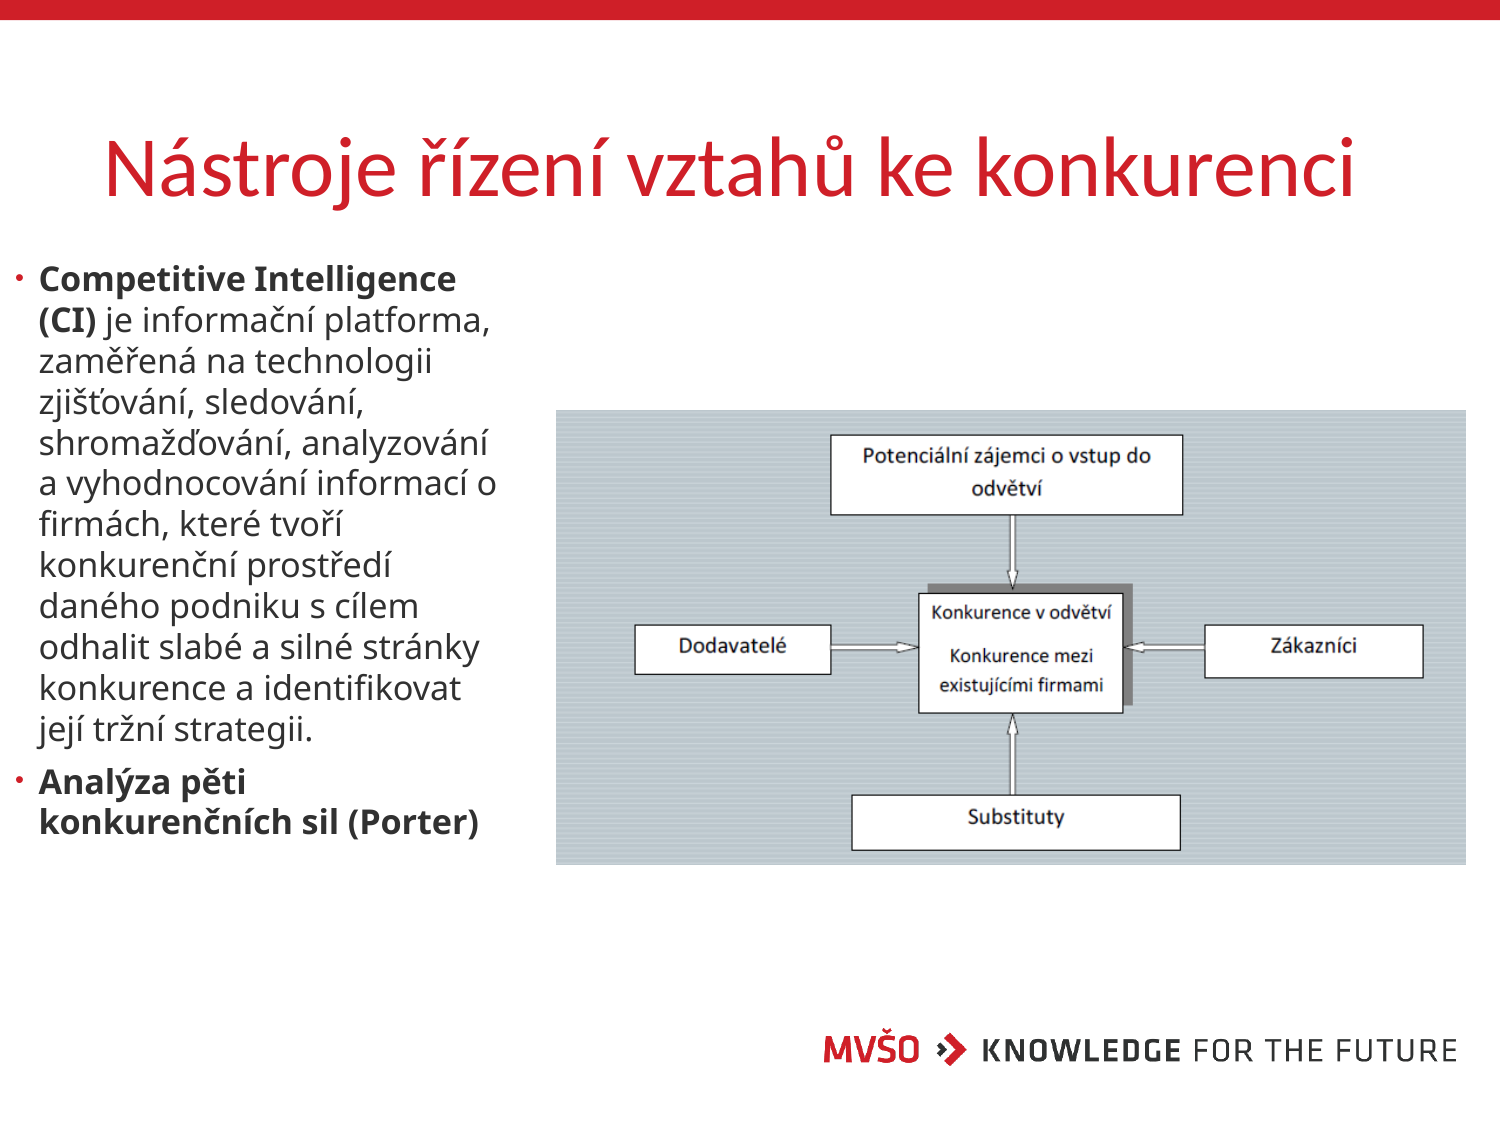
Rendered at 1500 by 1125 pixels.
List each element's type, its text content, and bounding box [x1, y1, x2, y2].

picture [824, 1028, 1456, 1066]
picture [556, 410, 1466, 865]
title Nástroje řízení vztahů ke konkurenci [88, 59, 1412, 278]
text_box Competitive Intelligence (CI) je informační platforma, zaměřená na technologii zjišťování, sledování, shromažďování, analyzování a vyhodnocování informací o firmách, které tvoří konkurenční prostředí daného podniku s cílem odhalit slabé a silné stránky konkurence a identifikovat její tržní strategii. Analýza pěti konkurenčních sil (Porter) [0, 249, 513, 882]
